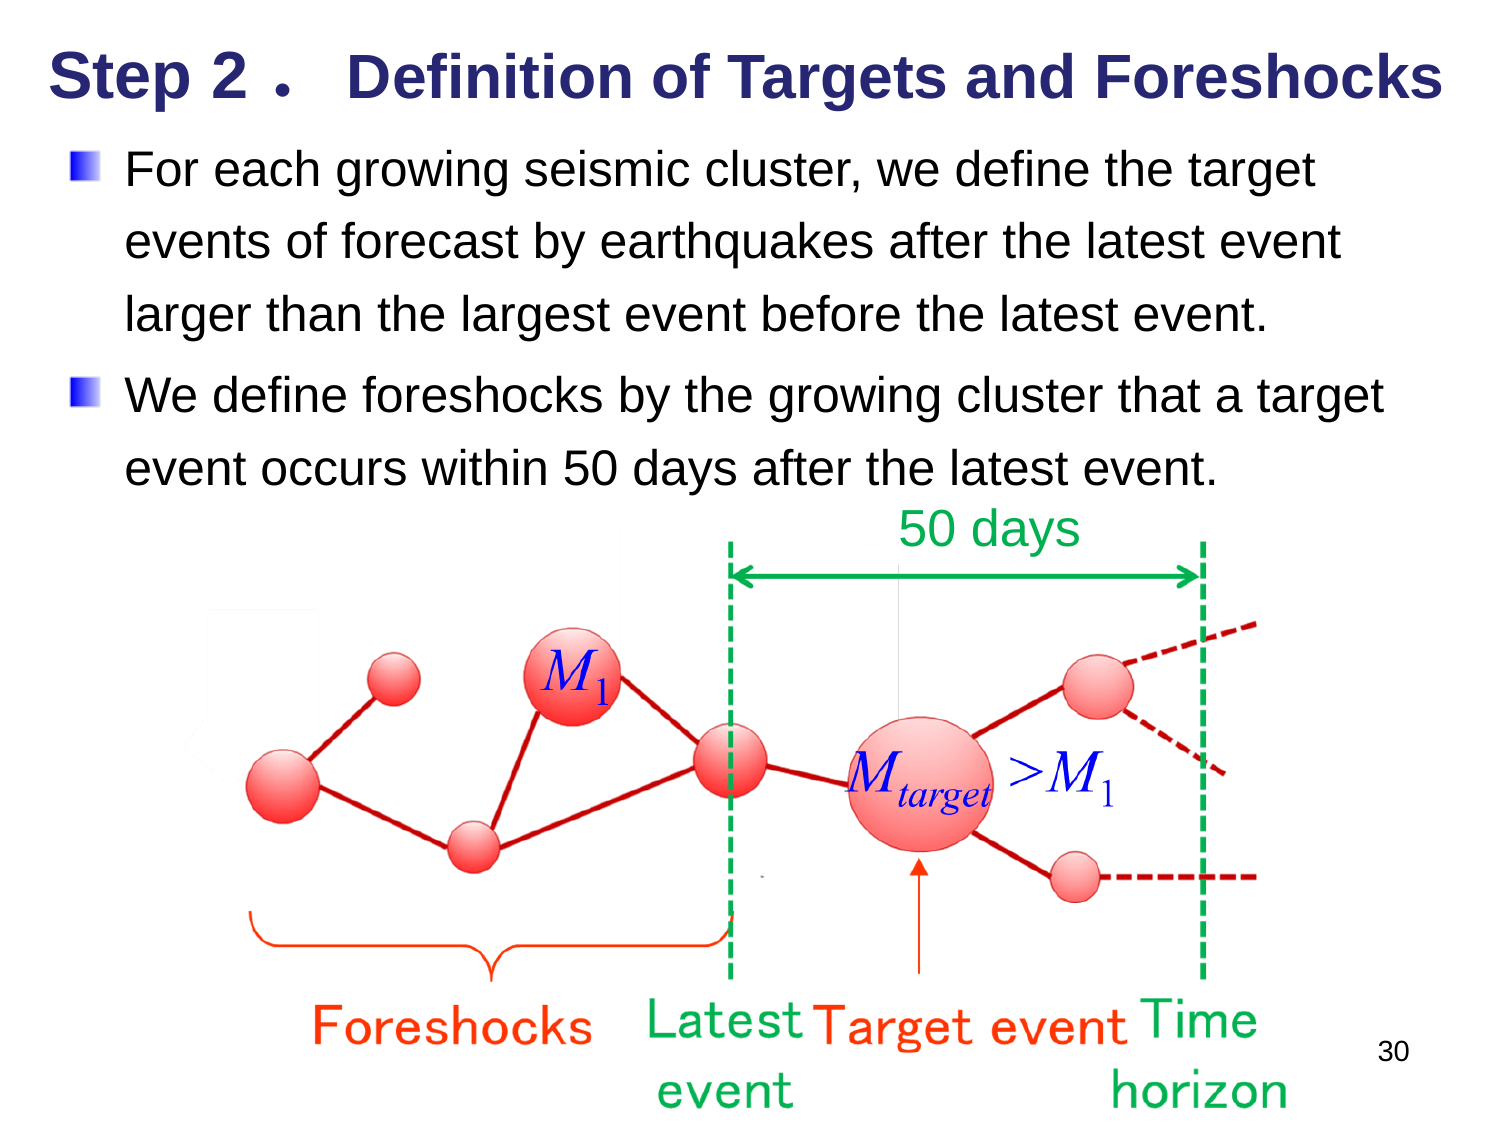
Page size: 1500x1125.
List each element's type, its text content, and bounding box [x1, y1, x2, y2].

title Step 2．Definition of Targets and Foreshocks [0, 0, 1500, 161]
list For each growing seismic cluster, we define the target events of forecast by earthquakes after the latest event larger than the largest event before the latest event. We define foreshocks by the growing cluster that a target event occurs within 50 days after the latest event. [53, 117, 1437, 273]
picture [182, 467, 1367, 1125]
picture [68, 149, 104, 185]
slide_number 30 [1370, 1024, 1426, 1103]
picture [68, 375, 104, 411]
